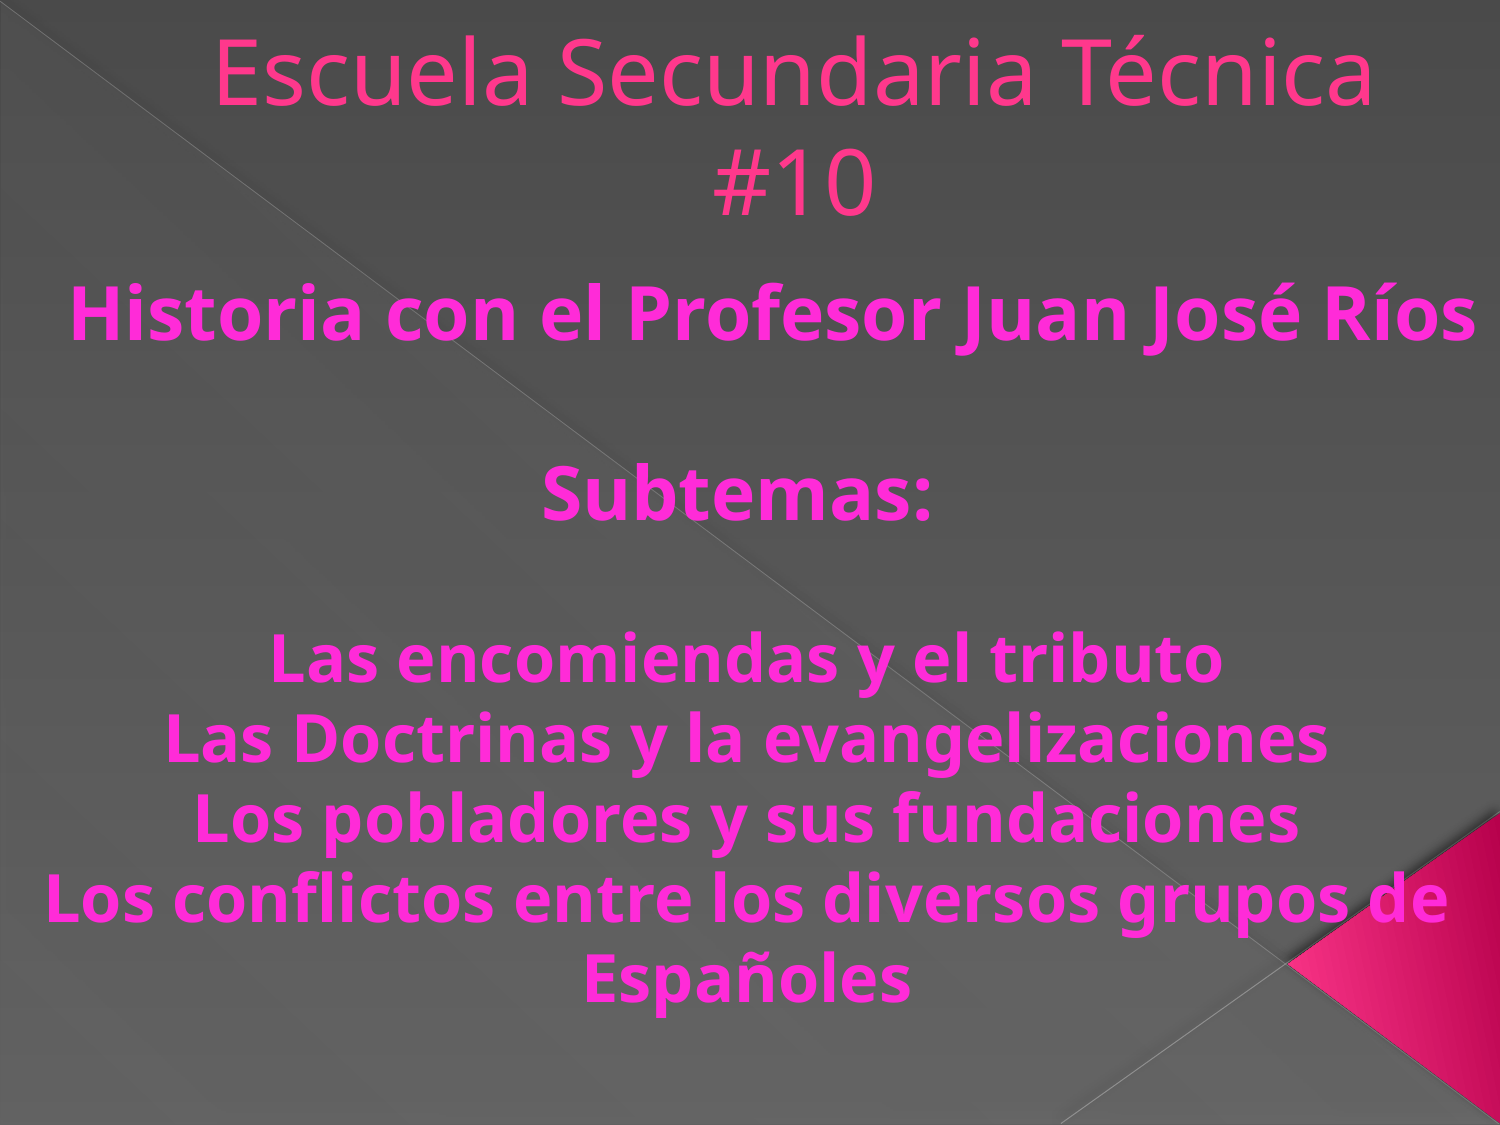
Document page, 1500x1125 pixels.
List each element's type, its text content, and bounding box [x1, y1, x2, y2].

title Escuela Secundaria Técnica #10 [93, 0, 1417, 242]
subtitle Historia con el Profesor Juan José Ríos Subtemas: Las encomiendas y el tributo Las Doctrinas y la evangelizaciones Los pobladores y sus fundaciones Los conflictos entre los diversos grupos de Españoles [0, 257, 1500, 1125]
